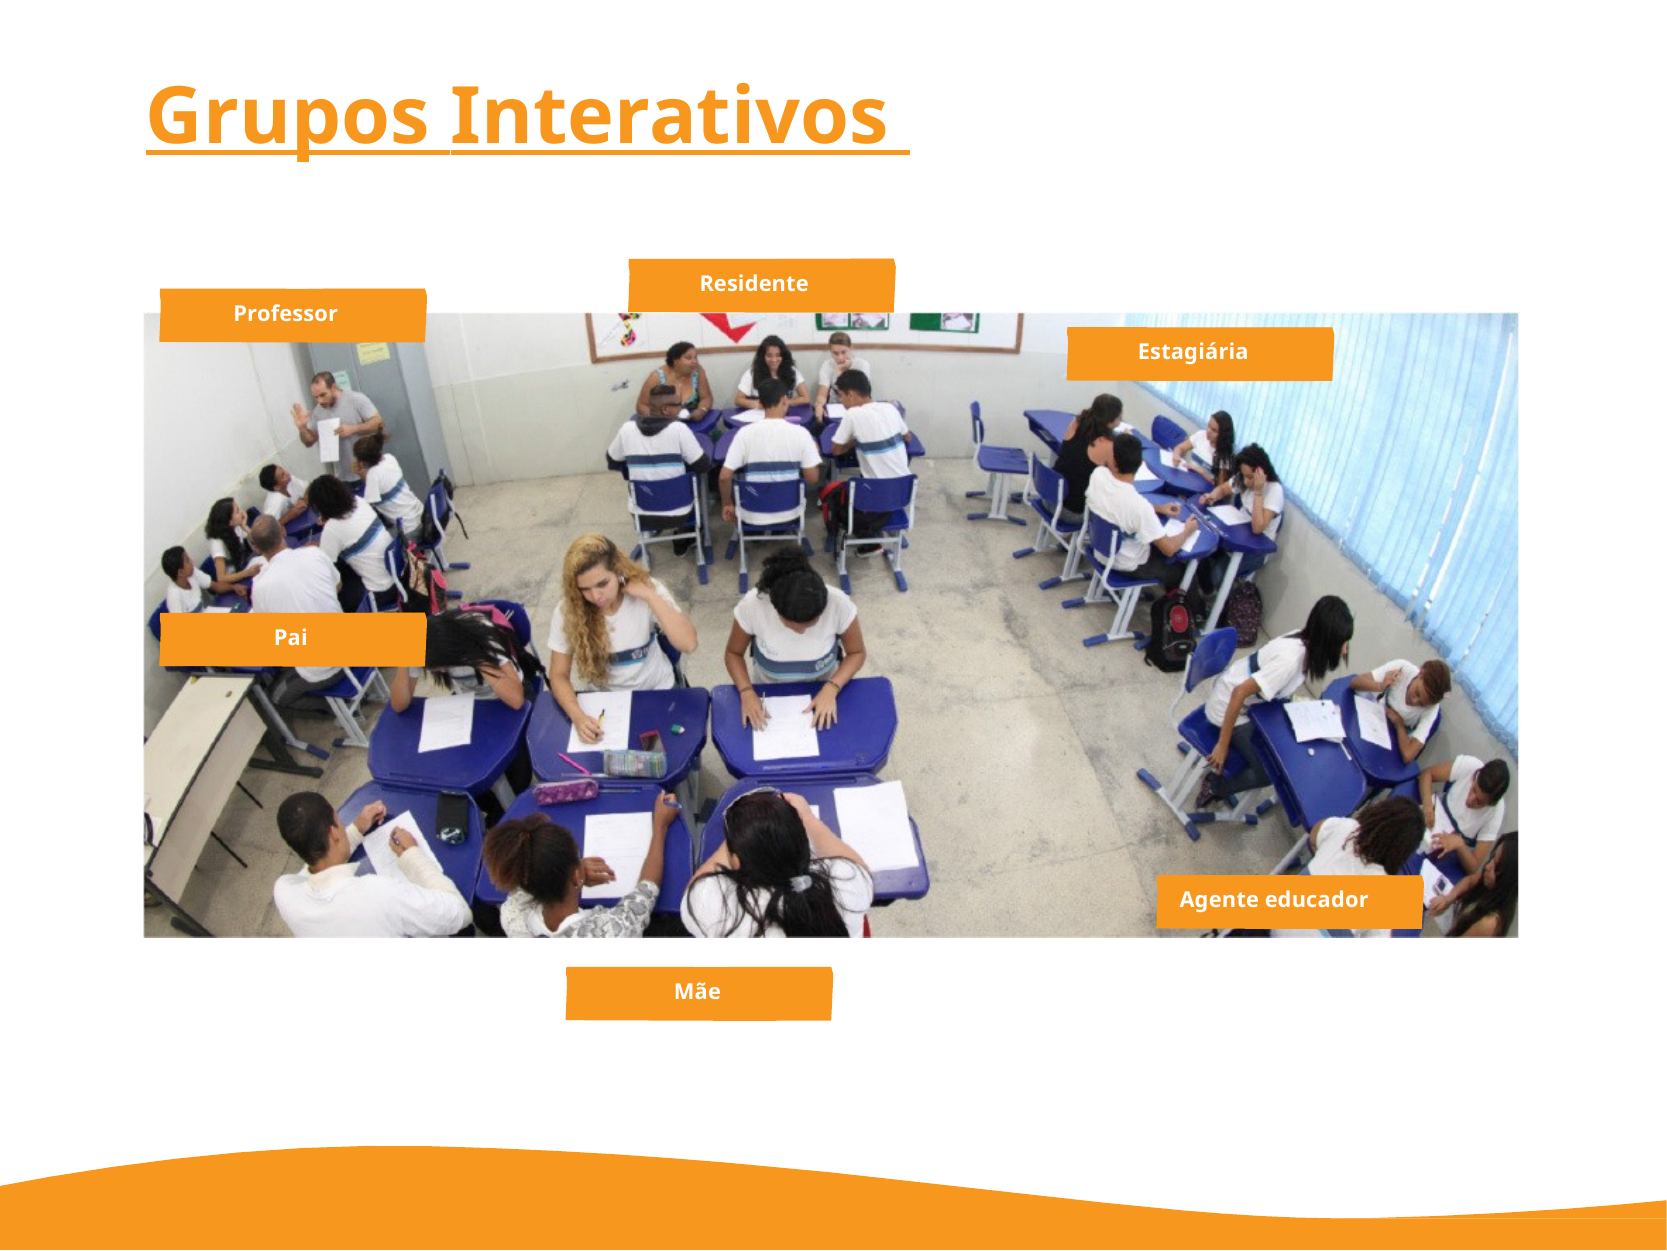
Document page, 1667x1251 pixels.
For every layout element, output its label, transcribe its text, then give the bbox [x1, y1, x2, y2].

text_box Professor [231, 299, 356, 327]
text_box [1066, 327, 1335, 382]
text_box [565, 966, 834, 1021]
text_box [143, 312, 1524, 938]
text_box [628, 258, 896, 313]
text_box Pai [271, 623, 315, 652]
text_box Estagiária [1135, 337, 1266, 366]
text_box [159, 288, 428, 343]
text_box [1156, 875, 1424, 930]
text_box [0, 1145, 1667, 1250]
text_box Mãe [671, 977, 727, 1006]
text_box Agente educador [1177, 885, 1394, 914]
text_box Residente [697, 269, 827, 298]
title Grupos Interativos [143, 64, 1523, 235]
text_box [159, 612, 428, 667]
